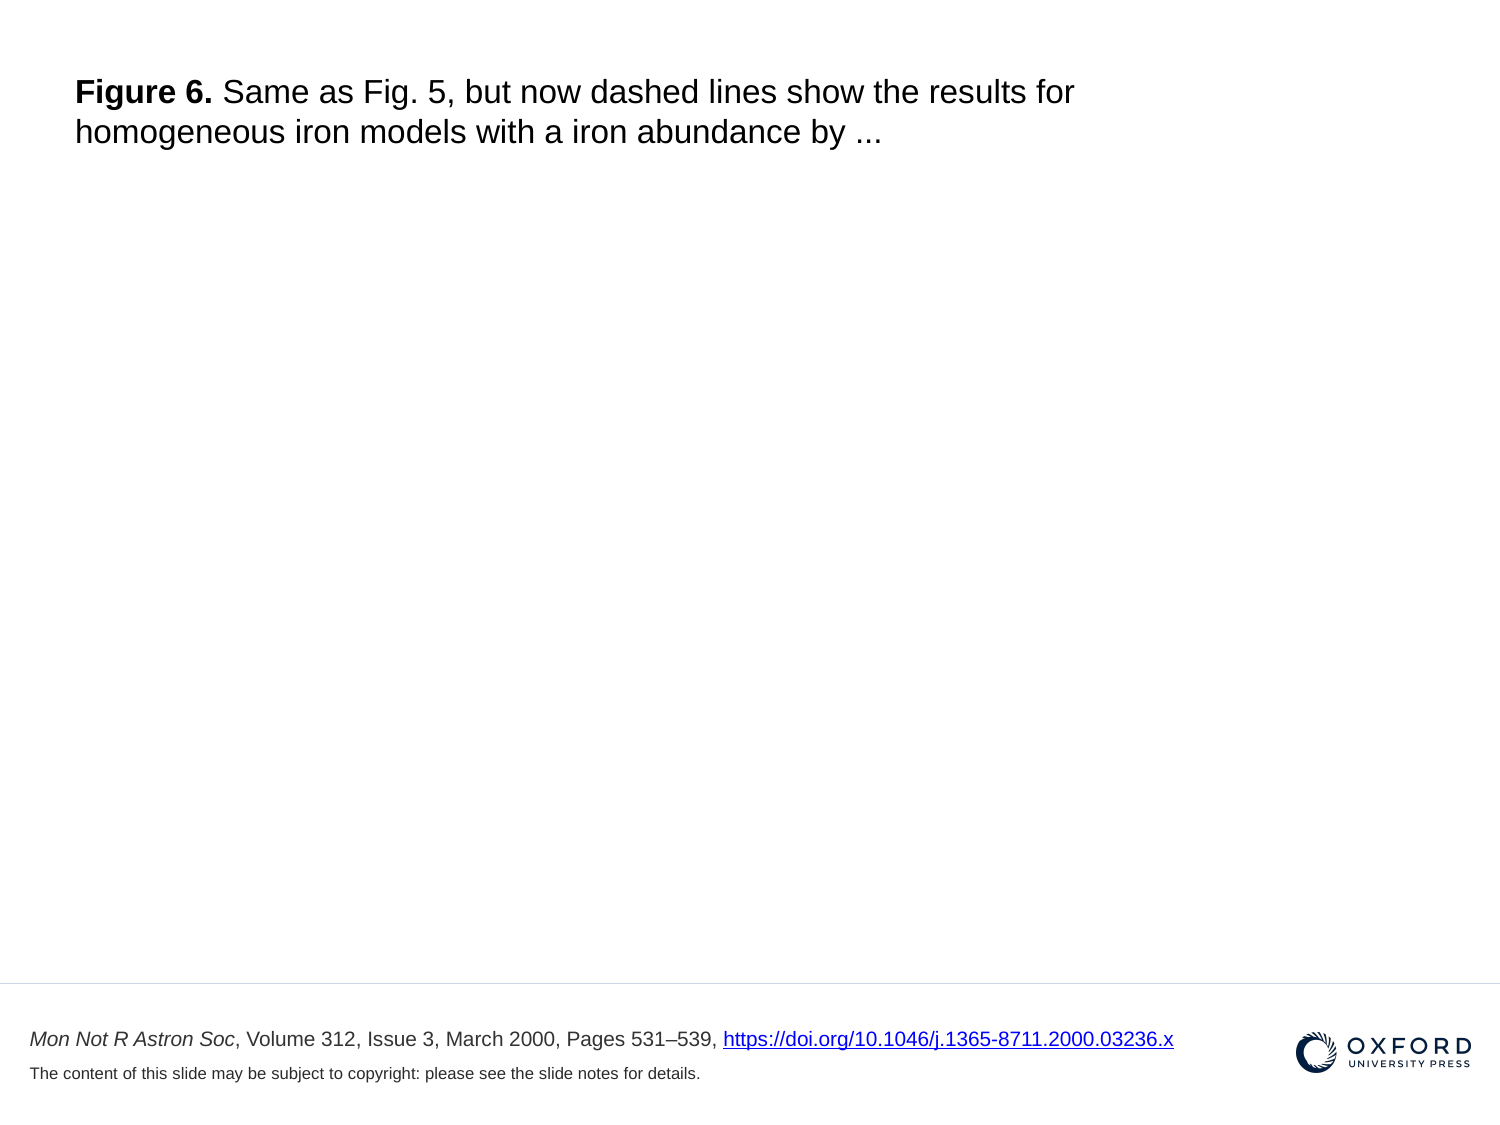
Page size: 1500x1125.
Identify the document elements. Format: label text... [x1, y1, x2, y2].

footer Mon Not R Astron Soc, Volume 312, Issue 3, March 2000, Pages 531–539, https://doi.org/10.1046/j.1365-8711.2000.03236.x The content of this slide may be subject to copyright: please see the slide notes for details. [0, 983, 1260, 1125]
title Figure 6. Same as Fig. 5, but now dashed lines show the results for homogeneous iron models with a iron abundance by ... [75, 69, 1078, 171]
picture [1296, 1032, 1471, 1073]
